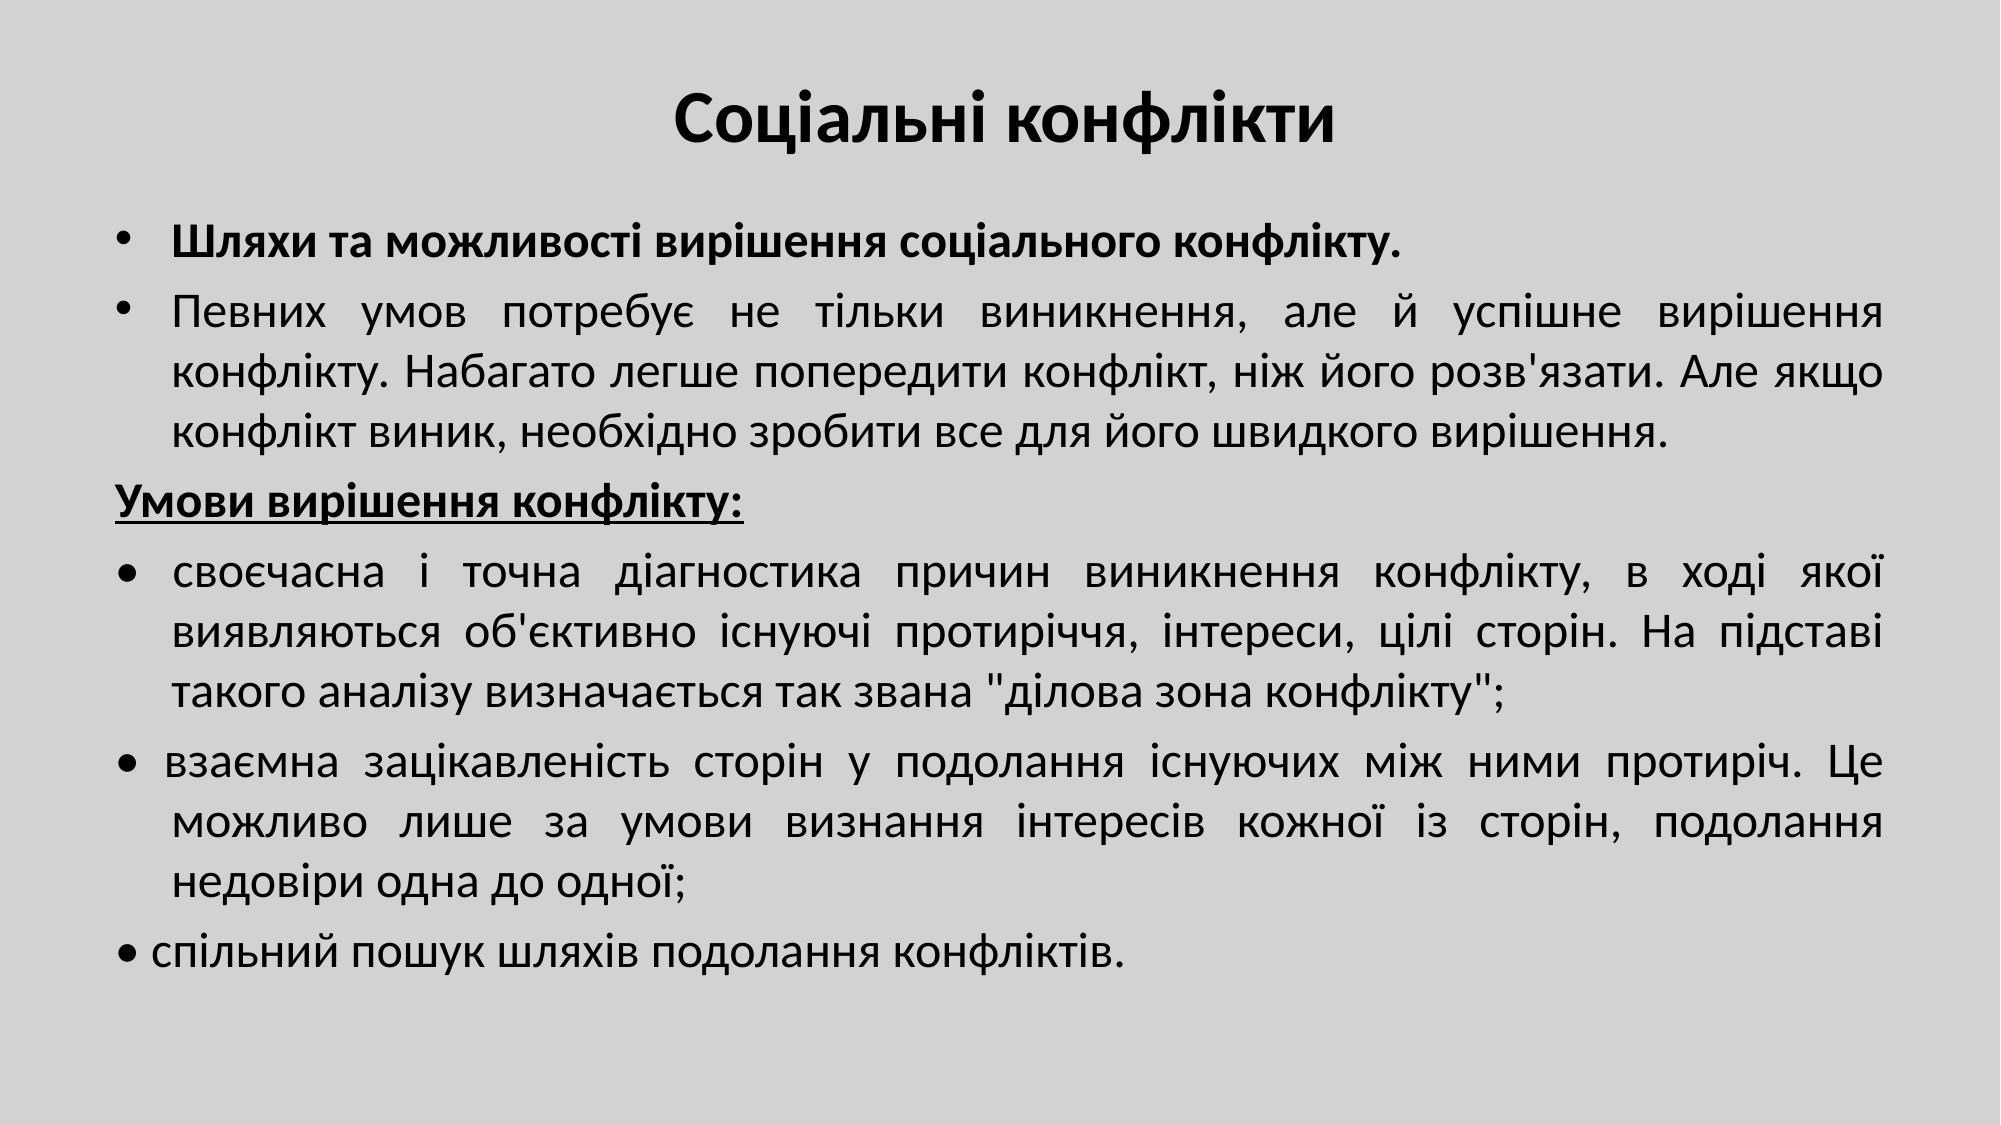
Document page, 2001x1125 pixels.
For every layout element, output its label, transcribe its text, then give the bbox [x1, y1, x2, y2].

title Соціальні конфлікти [62, 24, 1950, 200]
list Шляхи та можливості вирішення соціального конфлікту. Певних умов потребує не тільки виникнення, але й успішне вирішення конфлікту. Набагато легше попередити конфлікт, ніж його розв'язати. Але якщо конфлікт виник, необхідно зробити все для його швидкого вирішення. Умови вирішення конфлікту: • своєчасна і точна діагностика причин виникнення конфлікту, в ході якої виявляються об'єктивно існуючі протиріччя, інтереси, цілі сторін. На підставі такого аналізу визначається так звана "ділова зона конфлікту"; • взаємна зацікавленість сторін у подолання існуючих між ними протиріч. Це можливо лише за умови визнання інтересів кожної із сторін, подолання недовіри одна до одної; • спільний пошук шляхів подолання конфліктів. [99, 200, 1900, 1088]
